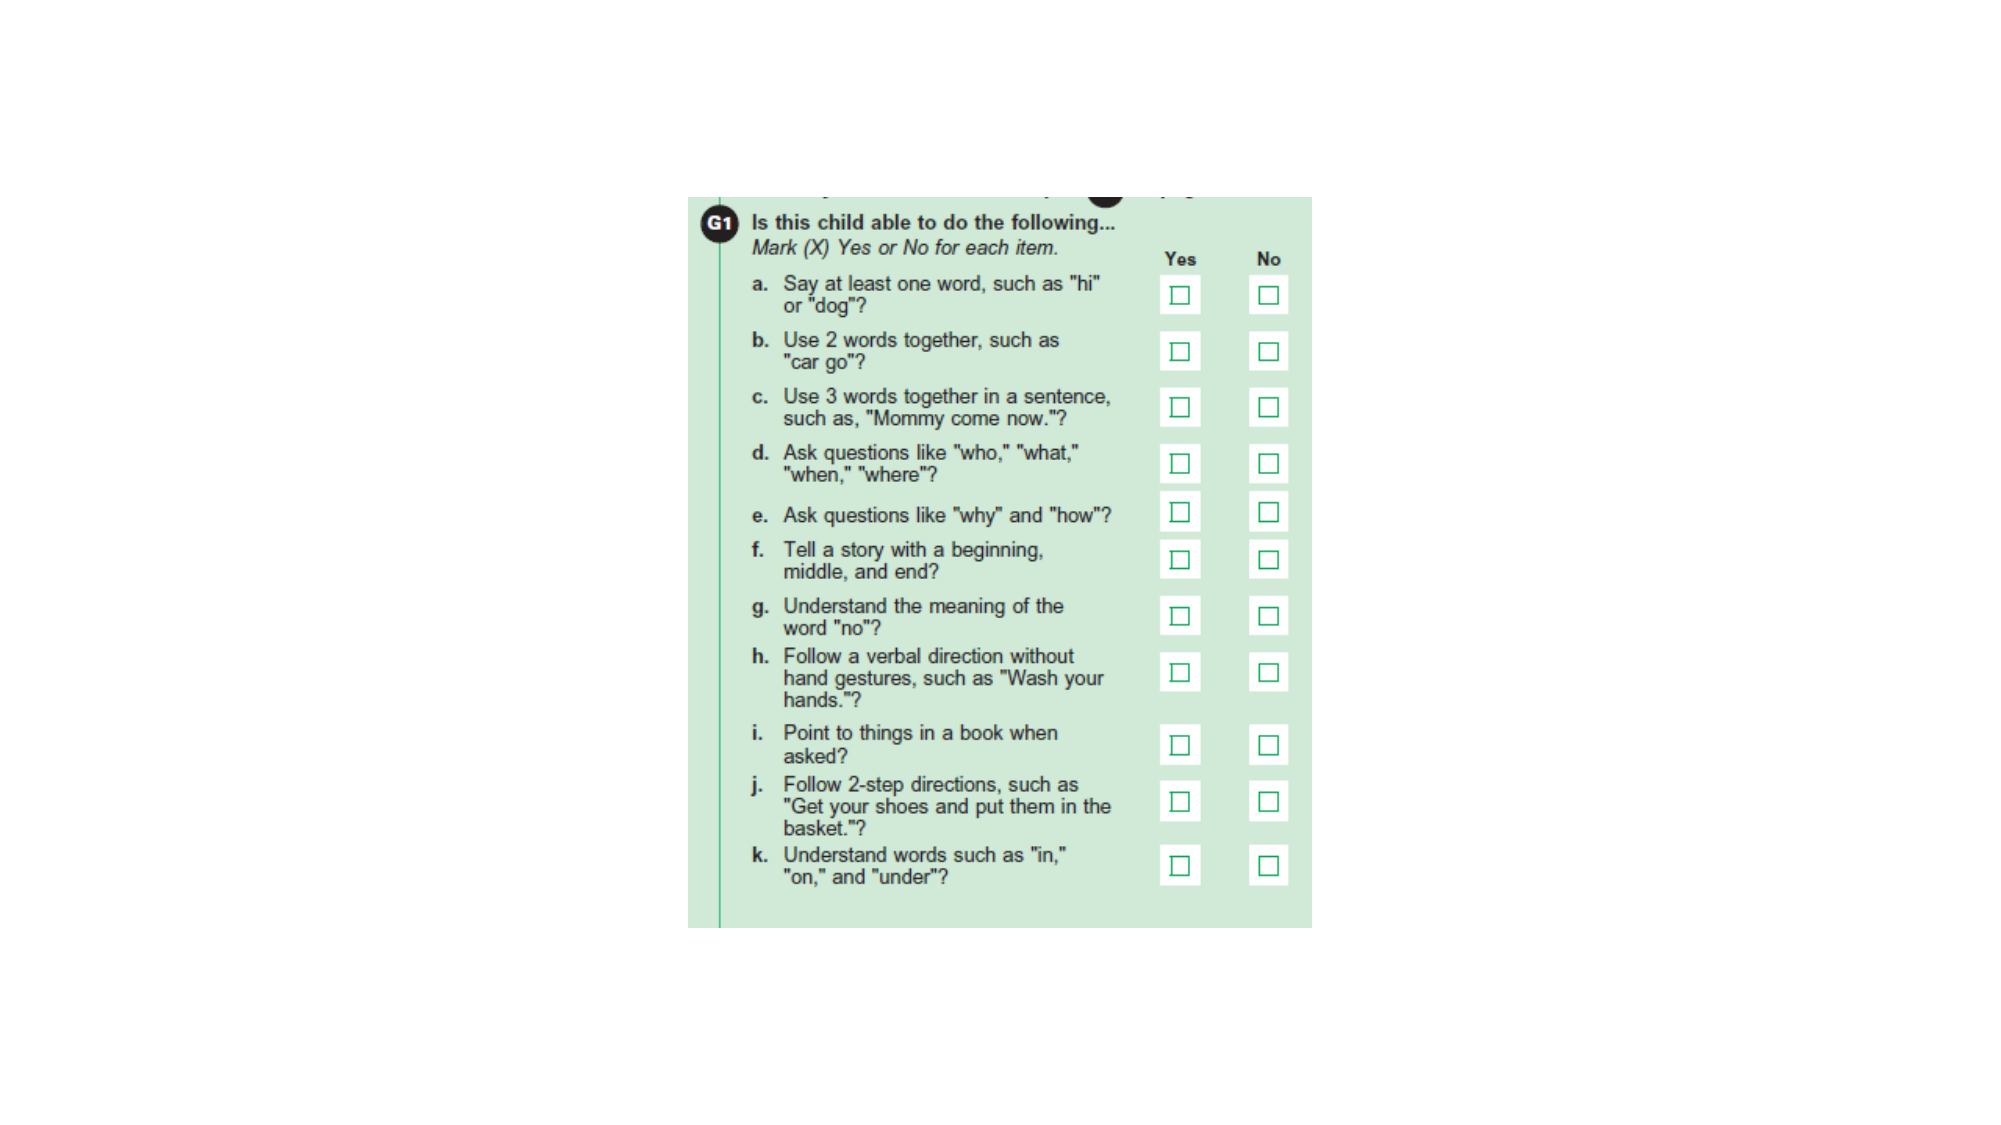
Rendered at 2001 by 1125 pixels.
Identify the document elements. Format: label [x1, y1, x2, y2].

picture [688, 197, 1312, 928]
